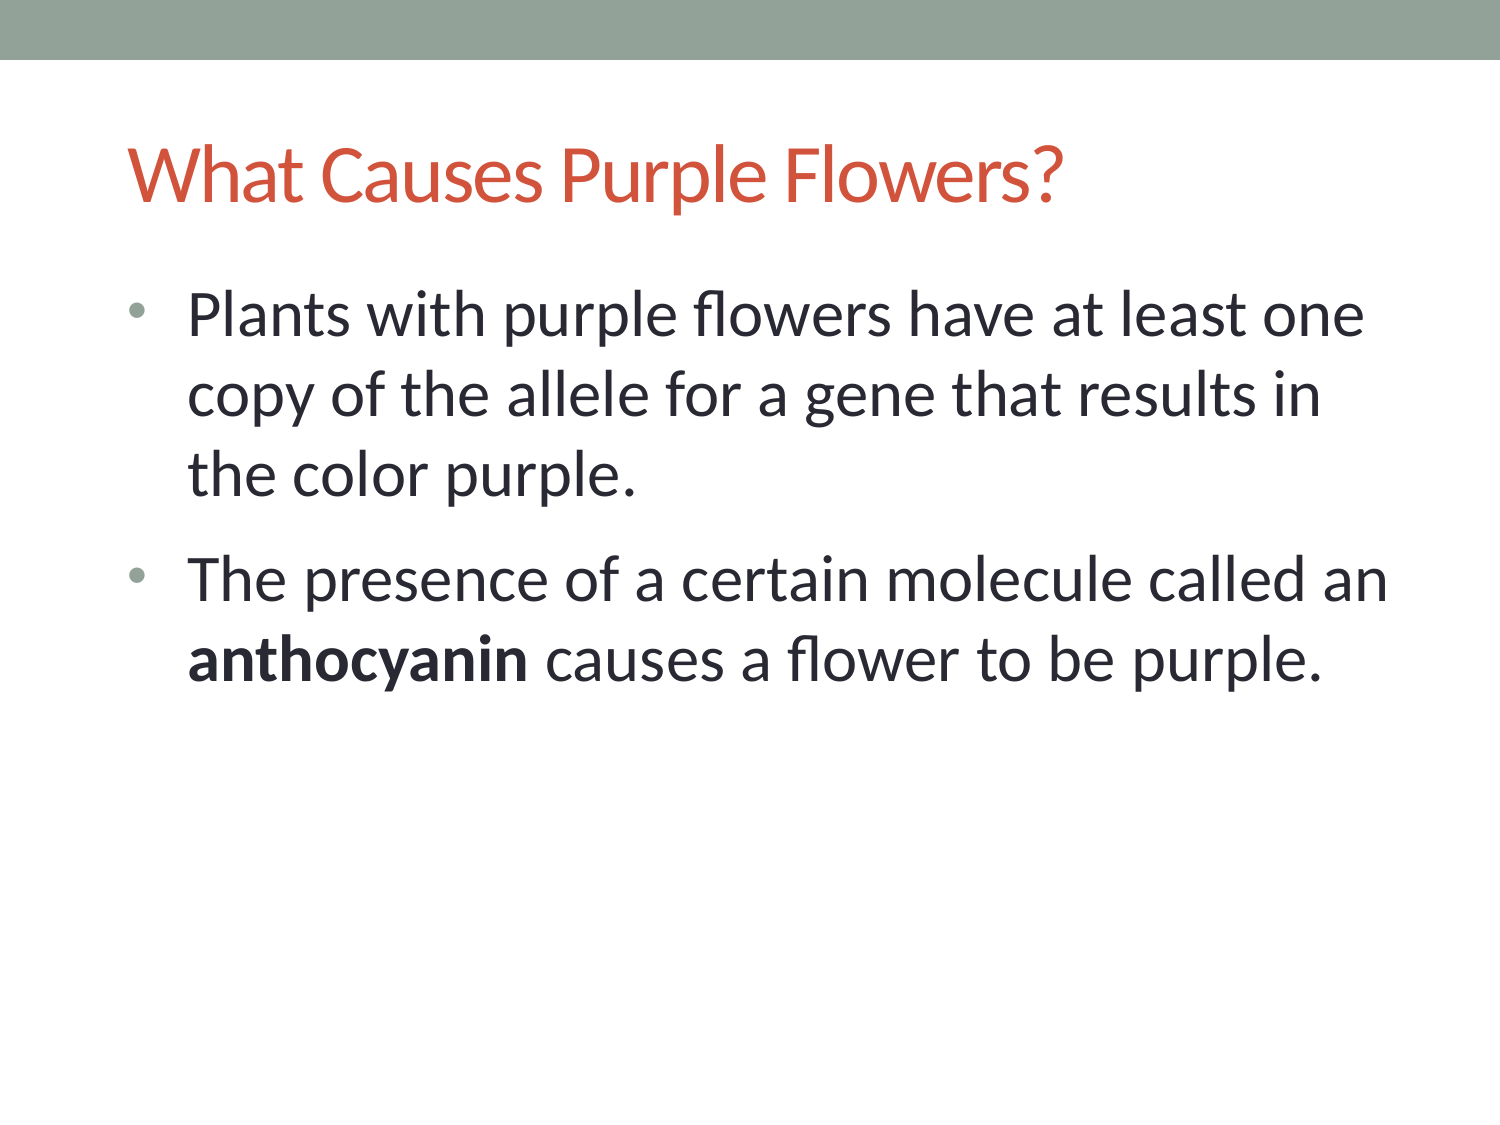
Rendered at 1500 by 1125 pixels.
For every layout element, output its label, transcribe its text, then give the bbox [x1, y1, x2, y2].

list Plants with purple flowers have at least one copy of the allele for a gene that results in the color purple. The presence of a certain molecule called an anthocyanin causes a flower to be purple. [112, 262, 1425, 1063]
title What Causes Purple Flowers? [112, 87, 1425, 250]
